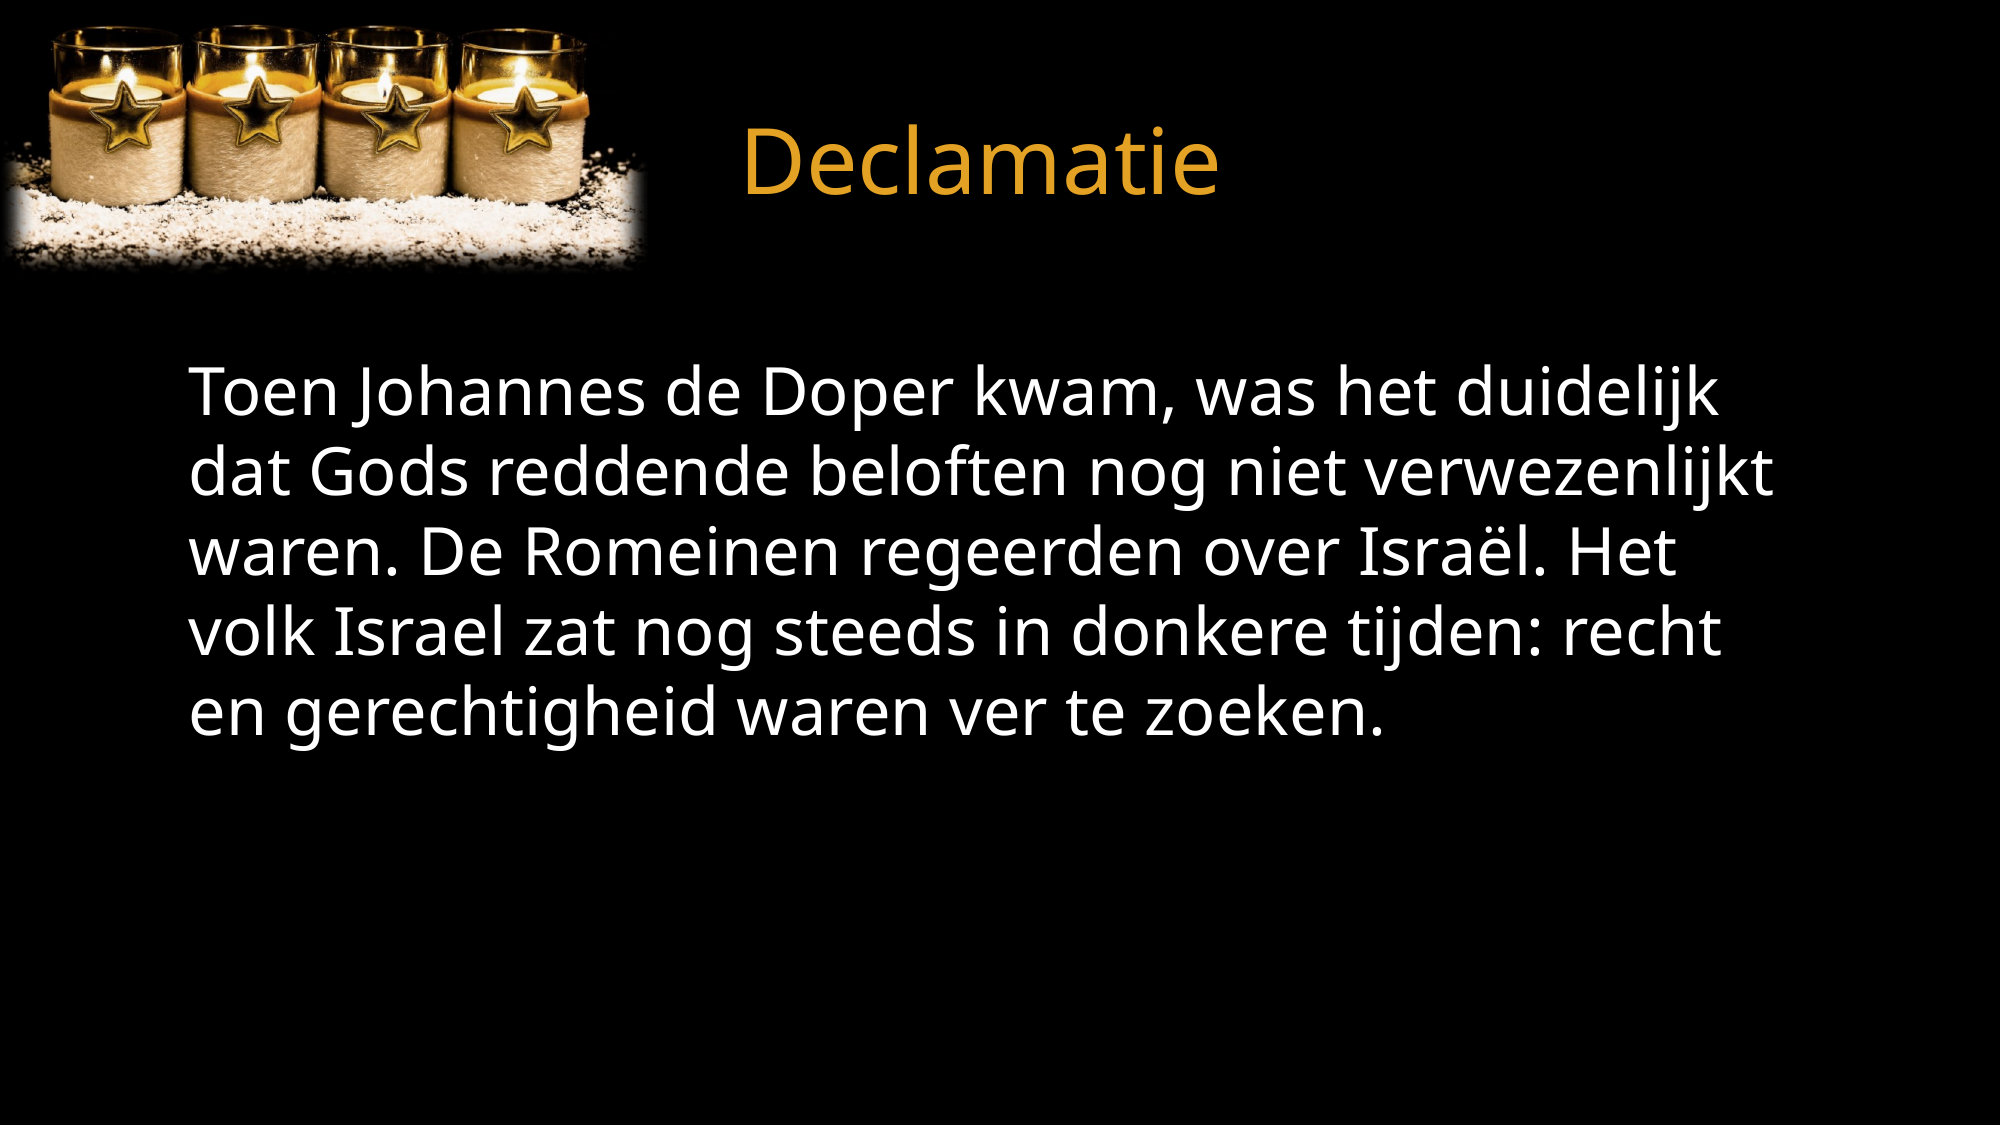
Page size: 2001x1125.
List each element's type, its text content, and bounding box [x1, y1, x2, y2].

title Declamatie [649, 56, 2000, 274]
text_box Toen Johannes de Doper kwam, was het duidelijk dat Gods reddende beloften nog niet verwezenlijkt waren. De Romeinen regeerden over Israël. Het volk Israel zat nog steeds in donkere tijden: recht en gerechtigheid waren ver te zoeken. [173, 341, 1827, 756]
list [0, 0, 649, 275]
